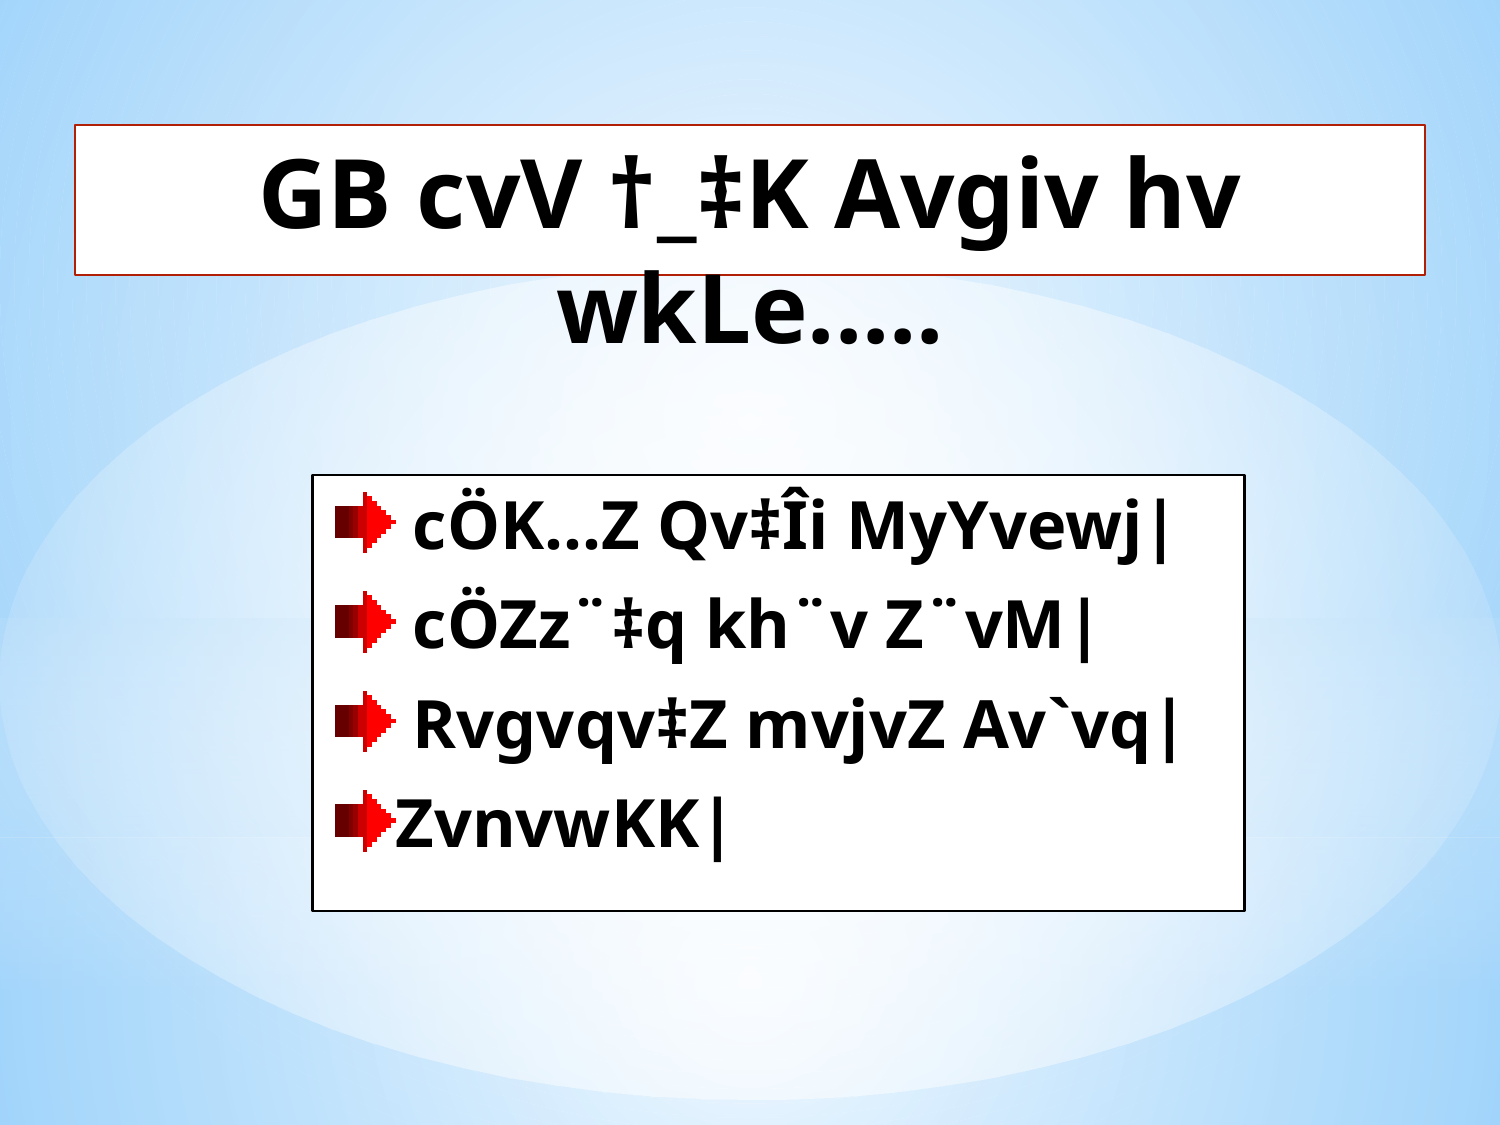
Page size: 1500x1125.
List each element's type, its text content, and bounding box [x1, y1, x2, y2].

picture [335, 492, 396, 553]
title GB cvV †_‡K Avgiv hv wkLe..... [74, 124, 1426, 276]
picture [335, 790, 396, 852]
picture [335, 591, 396, 653]
picture [335, 691, 396, 752]
list cÖK…Z Qv‡Îi MyYvewj| cÖZz¨‡q kh¨v Z¨vM| Rvgvqv‡Z mvjvZ Av`vq| ZvnvwKK| [311, 474, 1246, 912]
